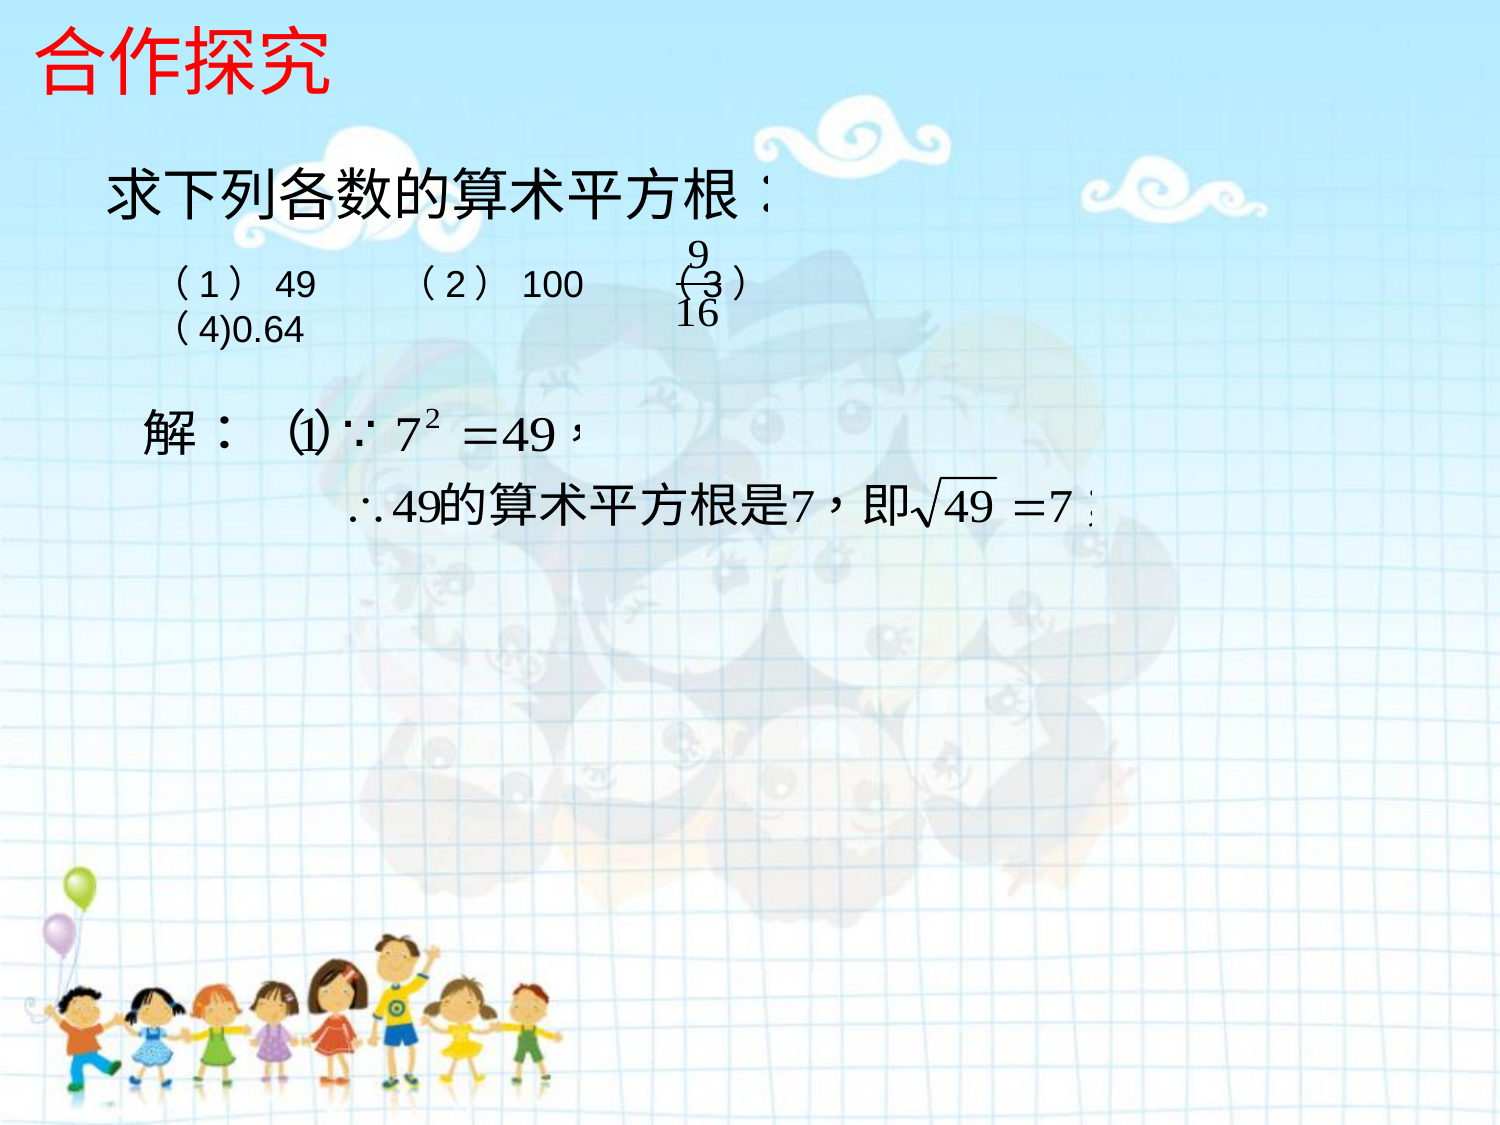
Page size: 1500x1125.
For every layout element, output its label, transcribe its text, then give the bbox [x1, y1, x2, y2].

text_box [97, 158, 1041, 359]
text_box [135, 396, 1092, 539]
picture [0, 0, 1500, 1125]
text_box 合作探究 [17, 7, 609, 112]
